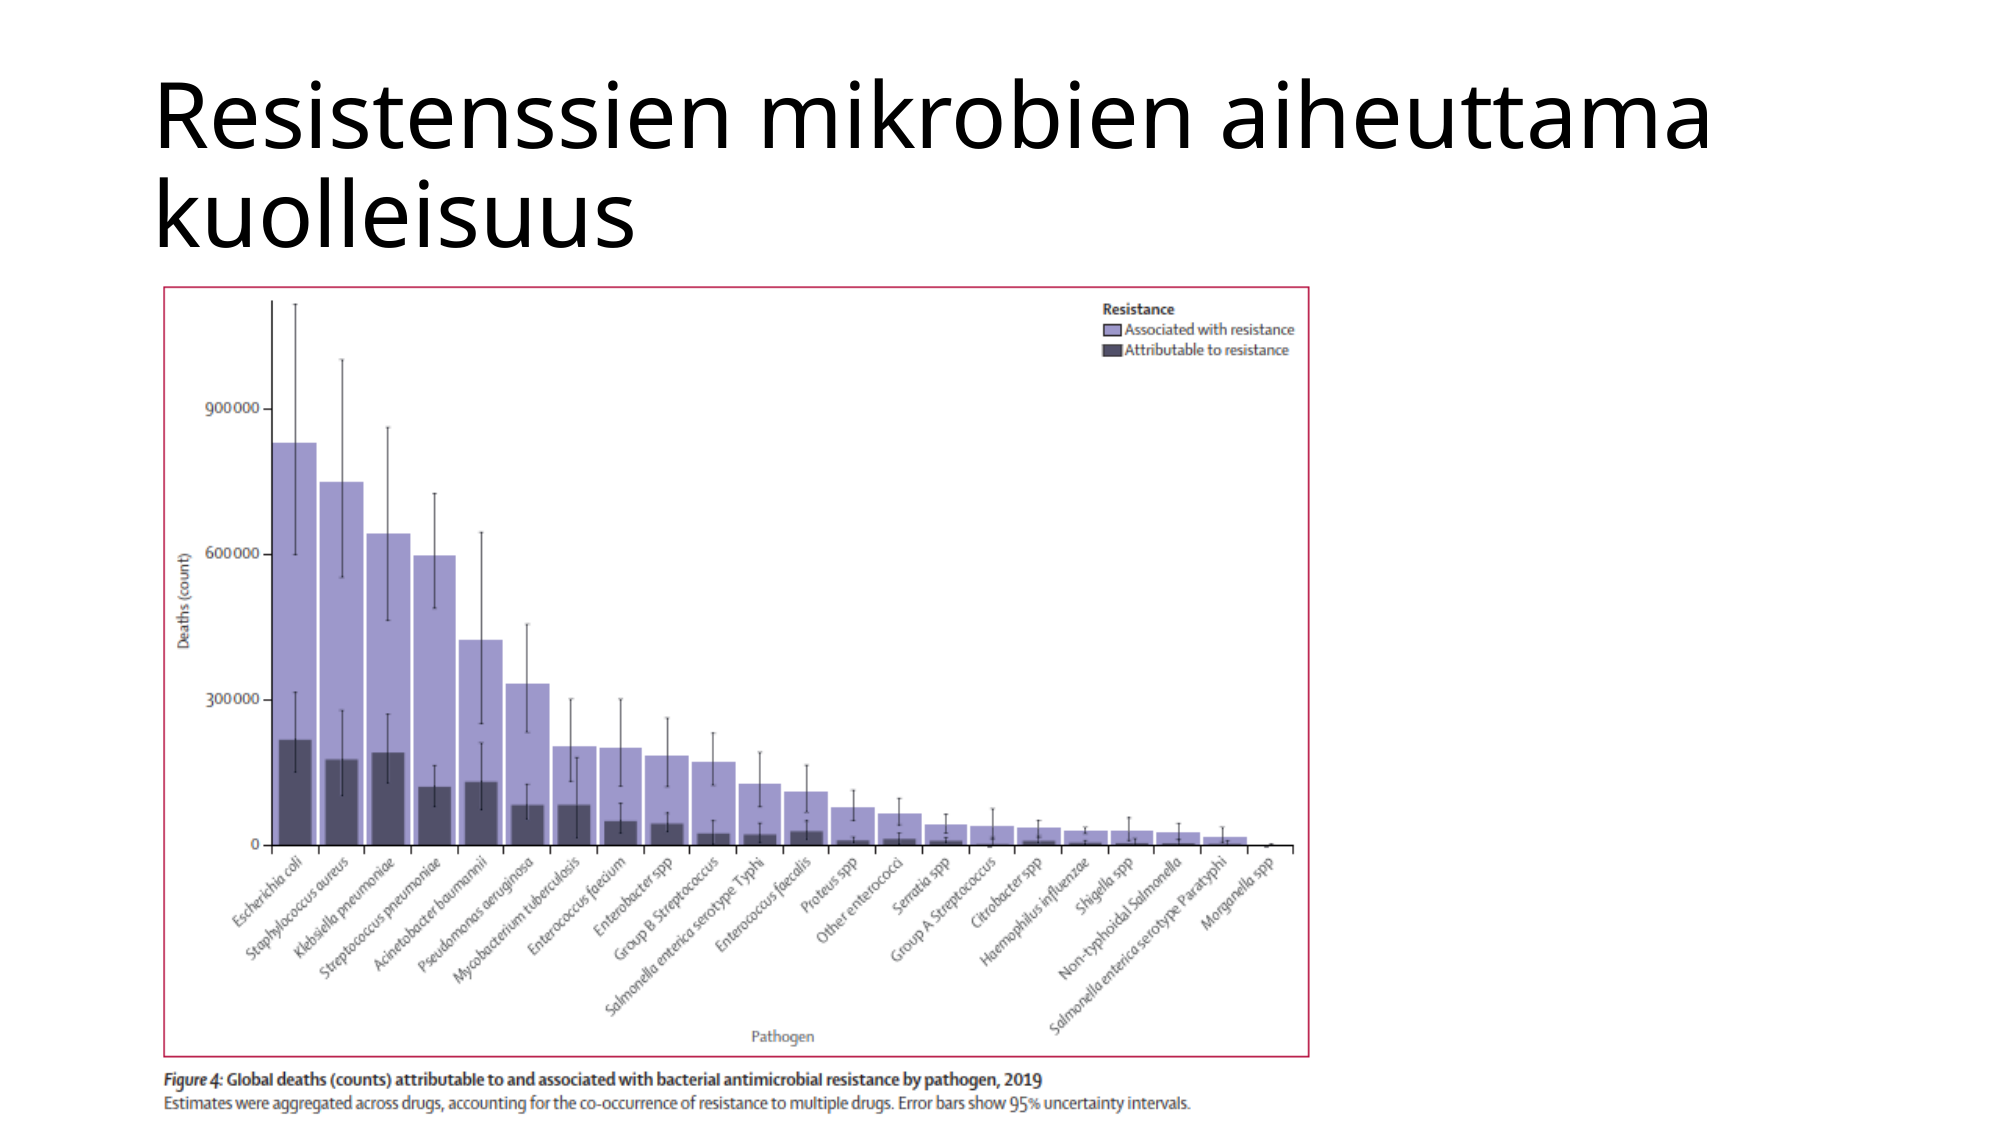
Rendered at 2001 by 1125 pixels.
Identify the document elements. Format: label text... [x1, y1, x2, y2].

title Resistenssien mikrobien aiheuttama kuolleisuus [137, 59, 1863, 278]
picture [137, 271, 1352, 1125]
